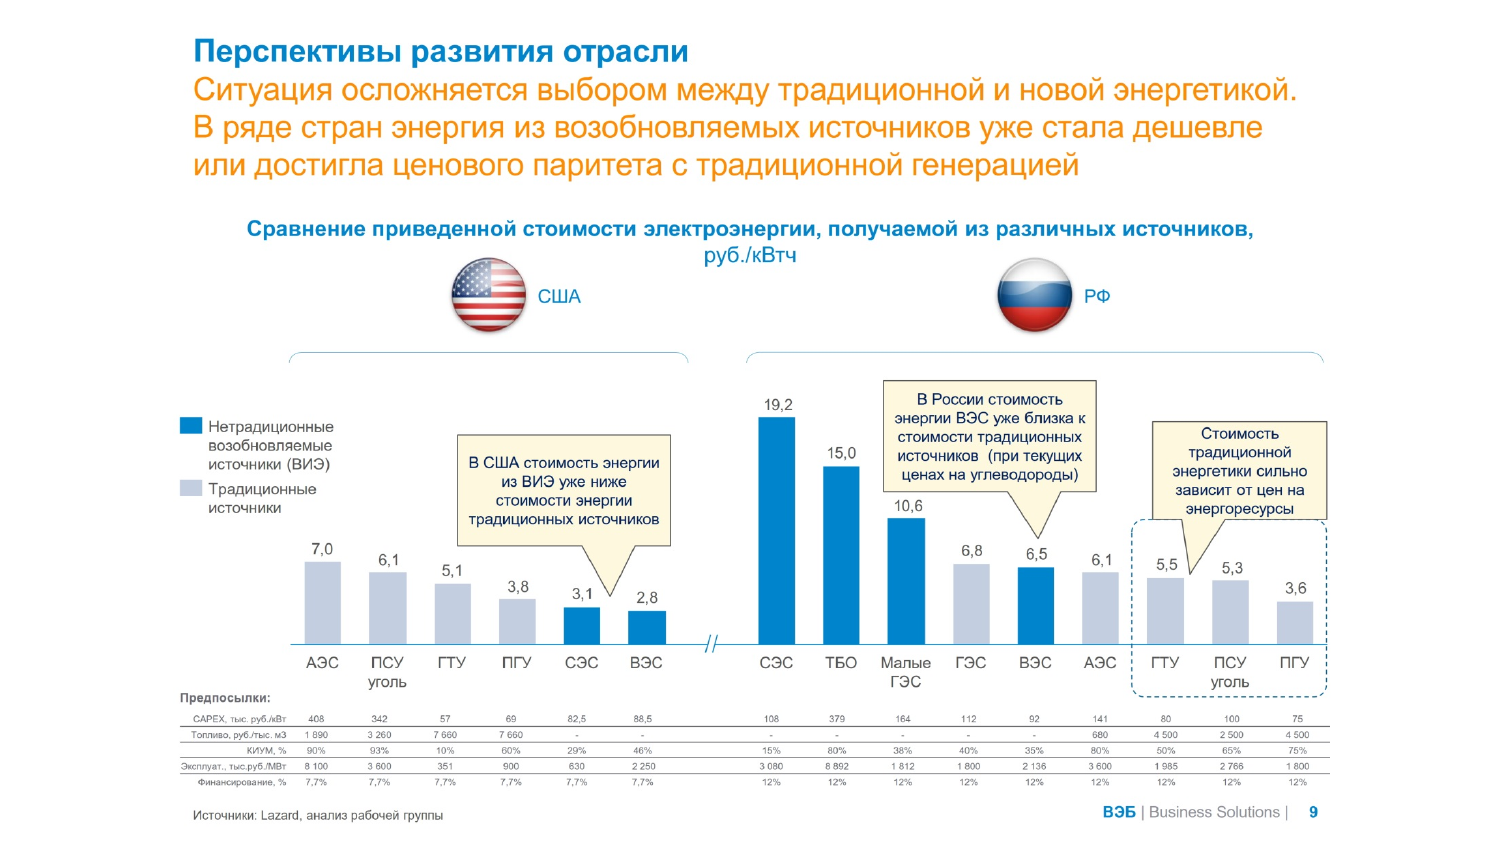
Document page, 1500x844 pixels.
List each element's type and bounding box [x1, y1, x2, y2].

picture [140, 0, 1360, 844]
